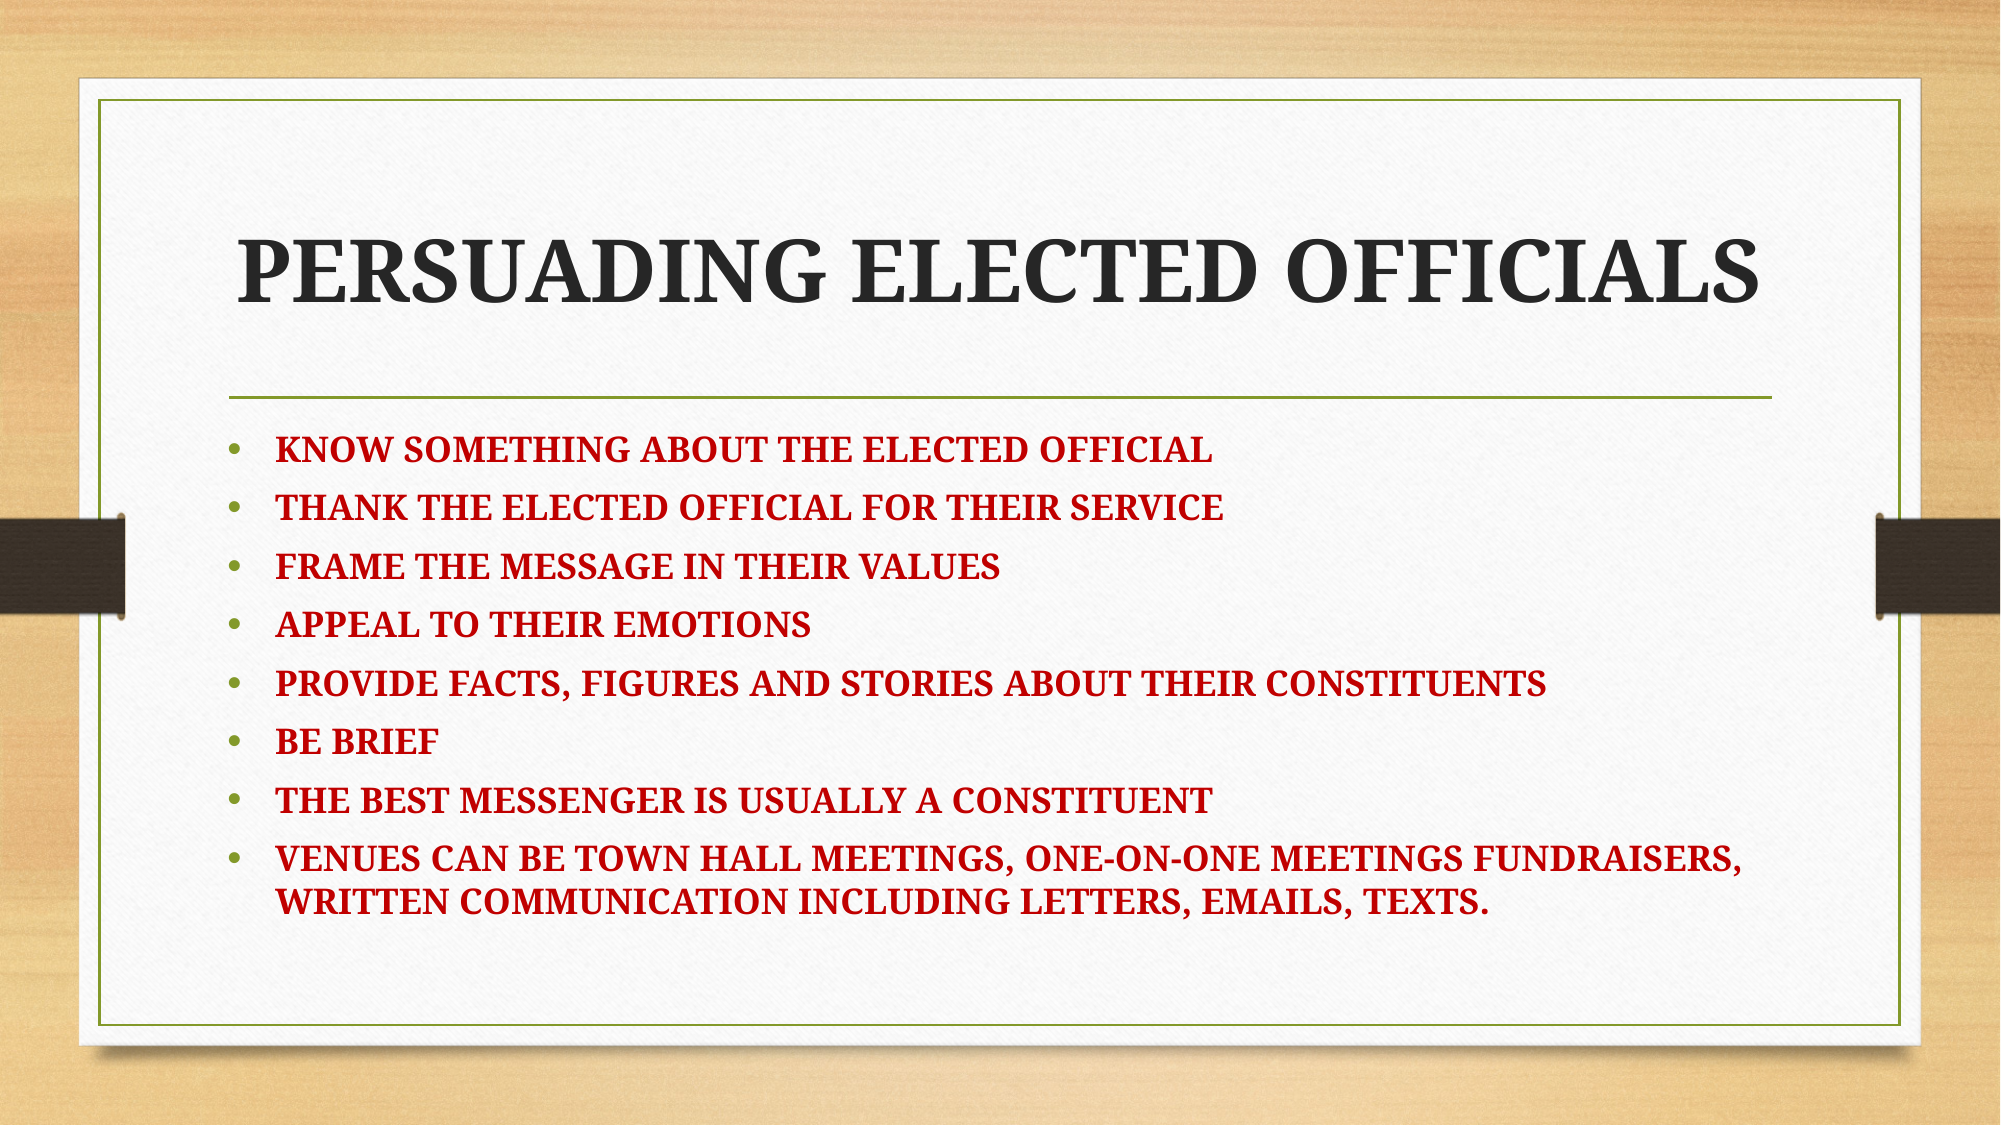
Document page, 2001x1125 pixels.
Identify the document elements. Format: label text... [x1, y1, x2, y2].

title PERSUADING ELECTED OFFICIALS [212, 161, 1788, 375]
list KNOW SOMETHING ABOUT THE ELECTED OFFICIAL THANK THE ELECTED OFFICIAL FOR THEIR SERVICE FRAME THE MESSAGE IN THEIR VALUES APPEAL TO THEIR EMOTIONS PROVIDE FACTS, FIGURES AND STORIES ABOUT THEIR CONSTITUENTS BE BRIEF THE BEST MESSENGER IS USUALLY A CONSTITUENT VENUES CAN BE TOWN HALL MEETINGS, ONE-ON-ONE MEETINGS FUNDRAISERS, WRITTEN COMMUNICATION INCLUDING LETTERS, EMAILS, TEXTS. [212, 419, 1788, 964]
picture [0, 0, 2001, 1125]
